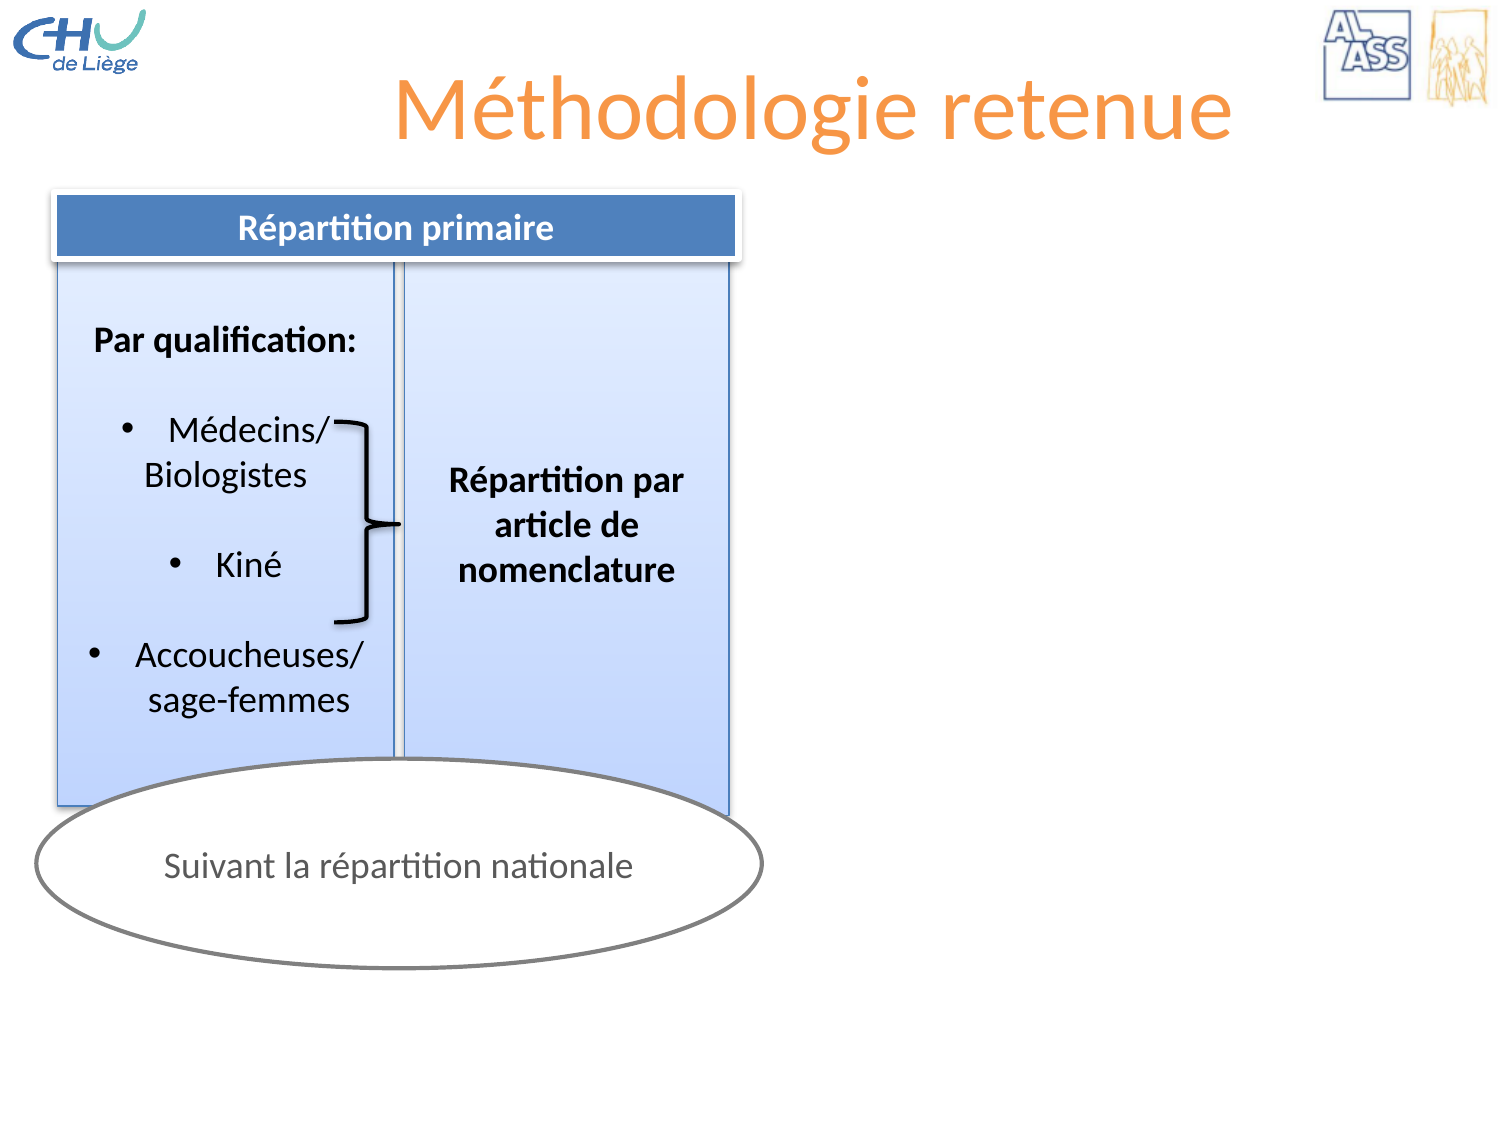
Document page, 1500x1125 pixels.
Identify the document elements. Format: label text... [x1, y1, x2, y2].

picture [5, 3, 157, 79]
text_box [334, 419, 402, 625]
text_box Par qualification: Médecins/ Biologistes Kiné Accoucheuses/sage-femmes [57, 271, 395, 807]
text_box Suivant la répartition nationale [34, 756, 764, 971]
text_box Répartition primaire [51, 189, 742, 262]
title Méthodologie retenue [207, 9, 1420, 197]
text_box Répartition par article de nomenclature [404, 271, 730, 816]
picture [1315, 3, 1500, 110]
